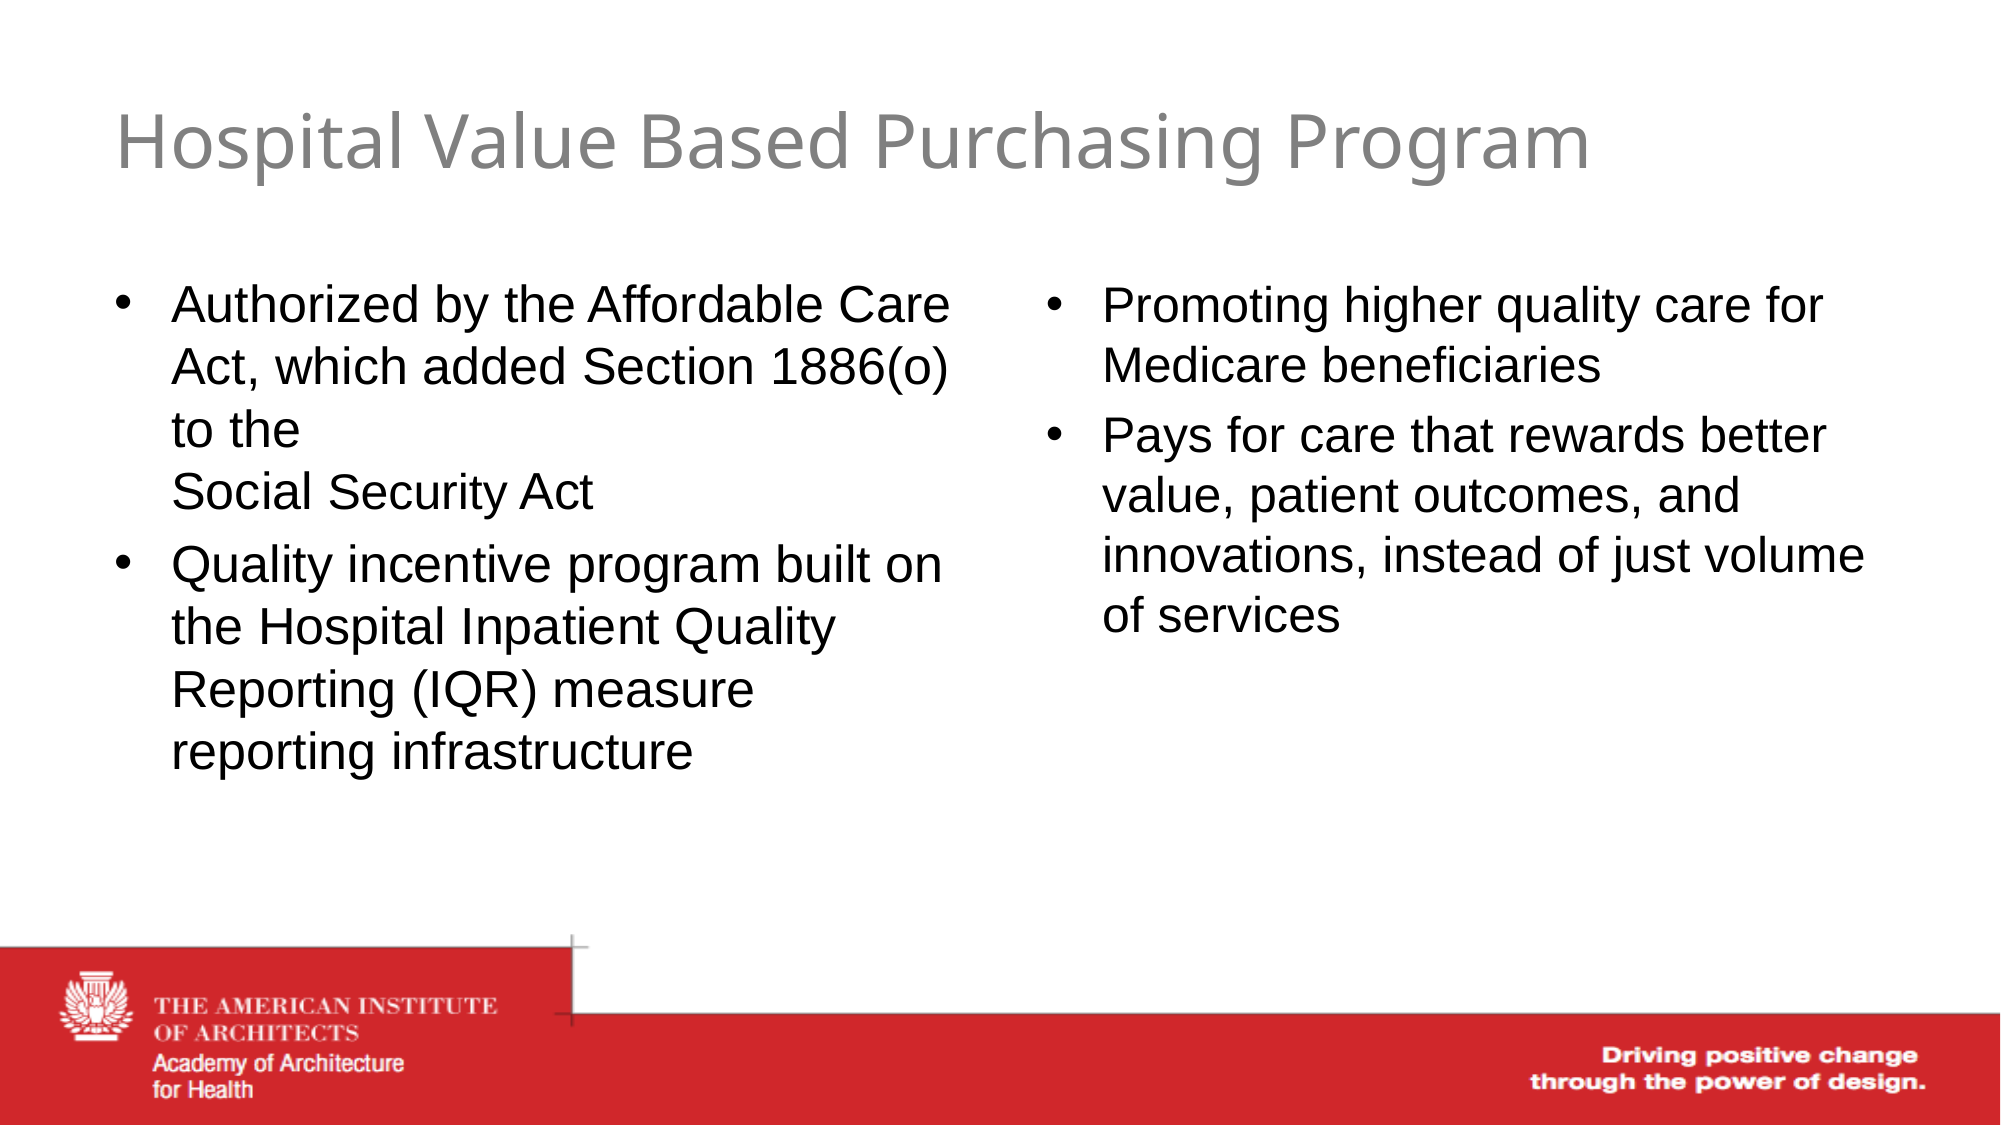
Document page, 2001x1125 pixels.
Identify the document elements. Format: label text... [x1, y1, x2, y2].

list Promoting higher quality care for Medicare beneficiaries Pays for care that rewards better value, patient outcomes, and innovations, instead of just volume of services [1030, 217, 1948, 769]
picture [0, 905, 2001, 1125]
list Authorized by the Affordable Care Act, which added Section 1886(o) to the Social Security Act Quality incentive program built on the Hospital Inpatient Quality Reporting (IQR) measure reporting infrastructure [99, 262, 984, 1005]
title Hospital Value Based Purchasing Program [99, 45, 1900, 233]
